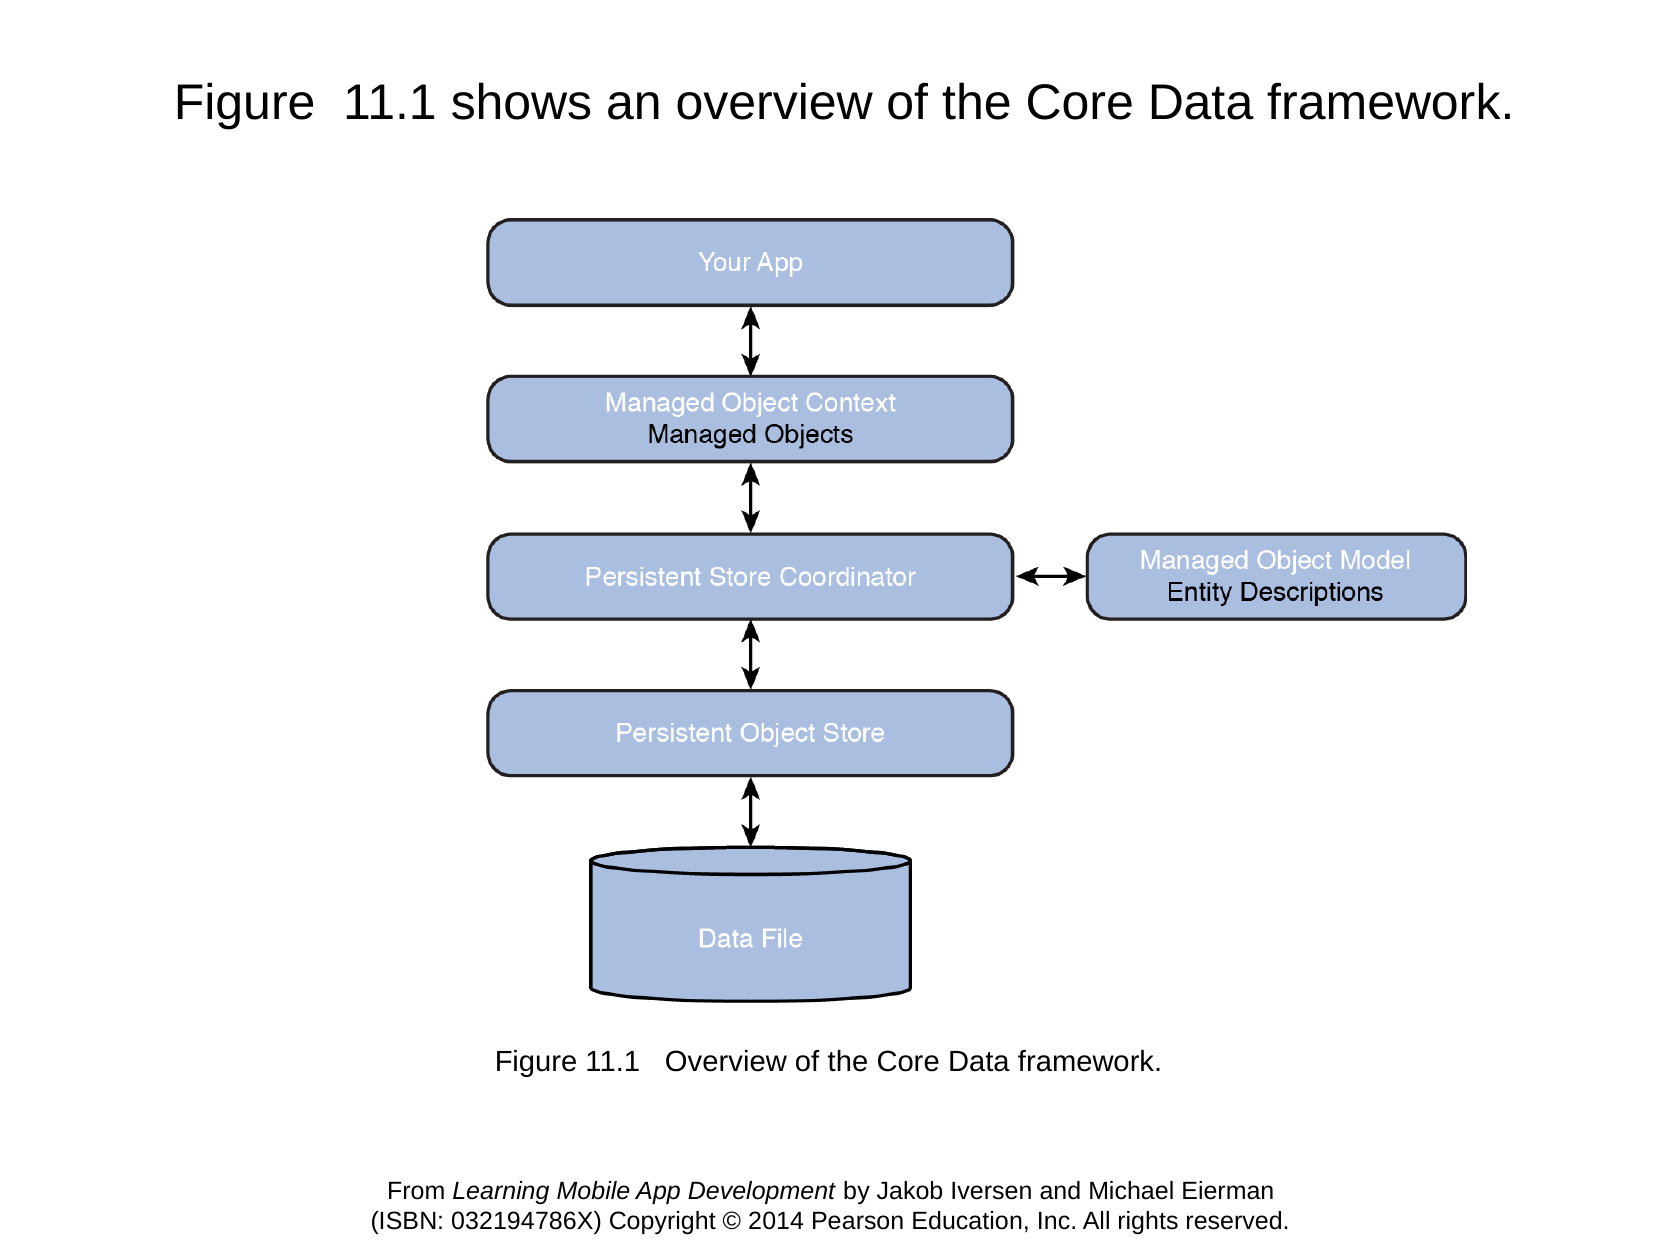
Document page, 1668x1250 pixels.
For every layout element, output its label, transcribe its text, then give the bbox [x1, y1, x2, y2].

text_box Figure 11.1 Overview of the Core Data framework. [471, 1034, 1668, 1085]
picture [288, 217, 1468, 1003]
text_box Figure 11.1 shows an overview of the Core Data framework. [158, 62, 1559, 138]
footer From Learning Mobile App Development by Jakob Iversen and Michael Eierman (ISBN: 032194786X) Copyright © 2014 Pearson Education, Inc. All rights reserved. [125, 1166, 1538, 1250]
